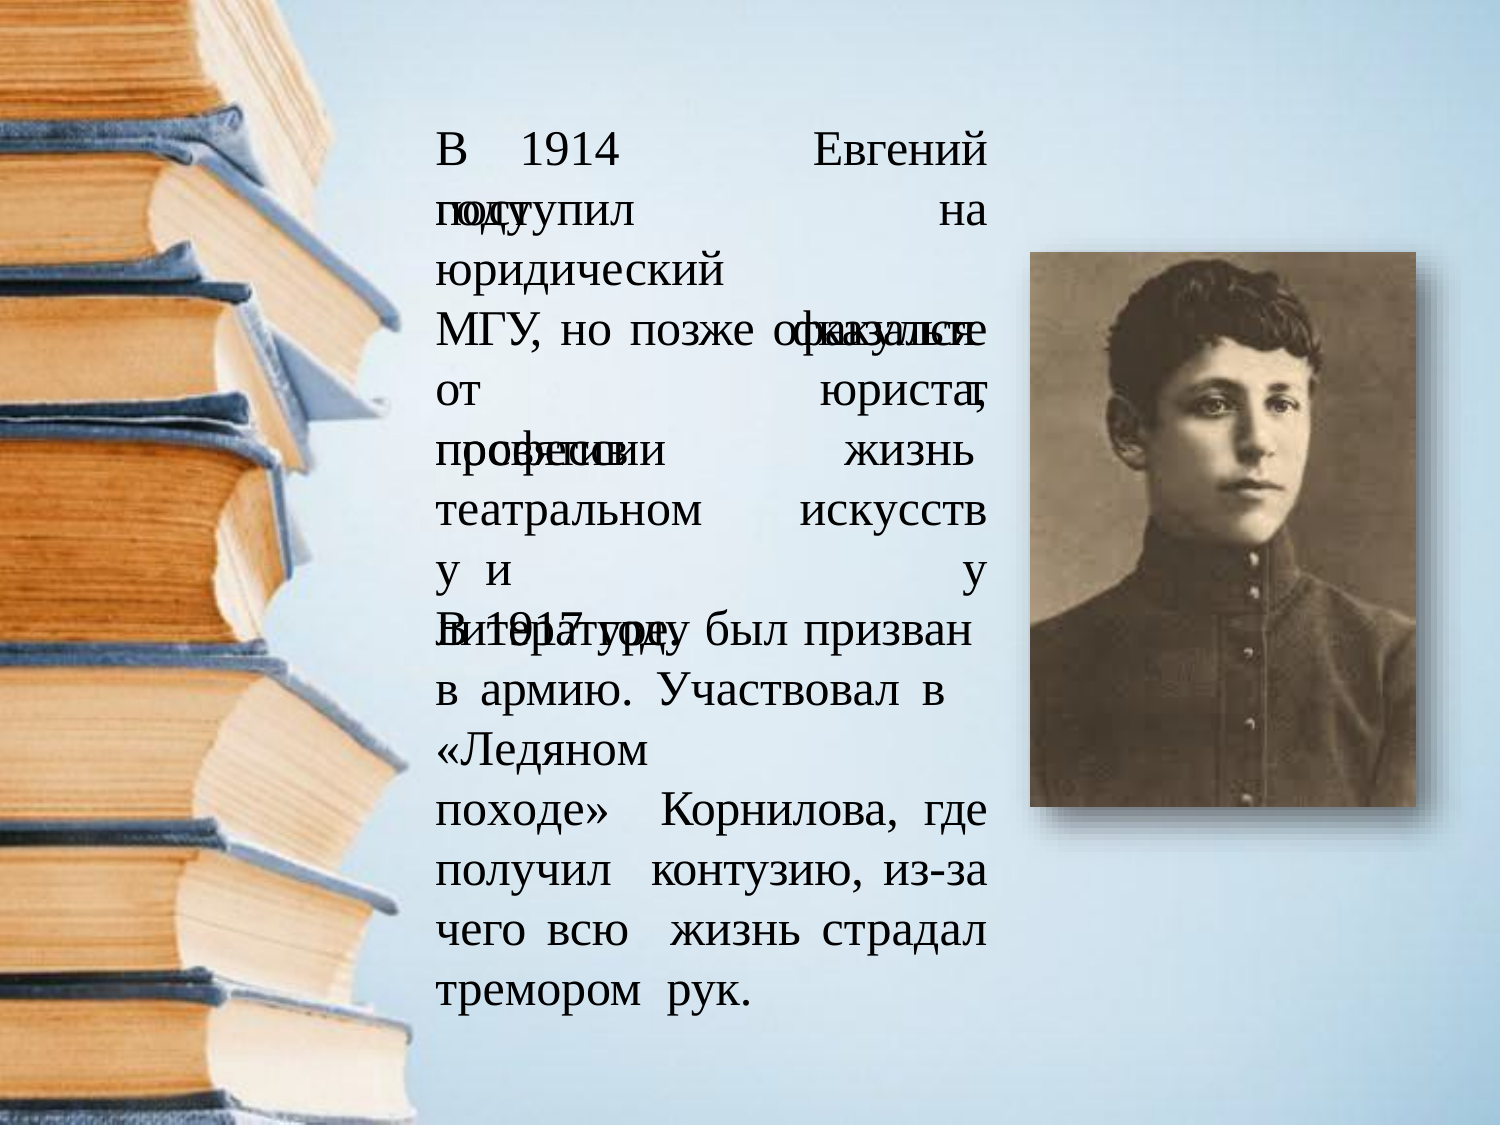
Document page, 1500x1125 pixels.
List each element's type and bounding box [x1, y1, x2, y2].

picture [0, 0, 1500, 1125]
text_box [998, 220, 1481, 872]
